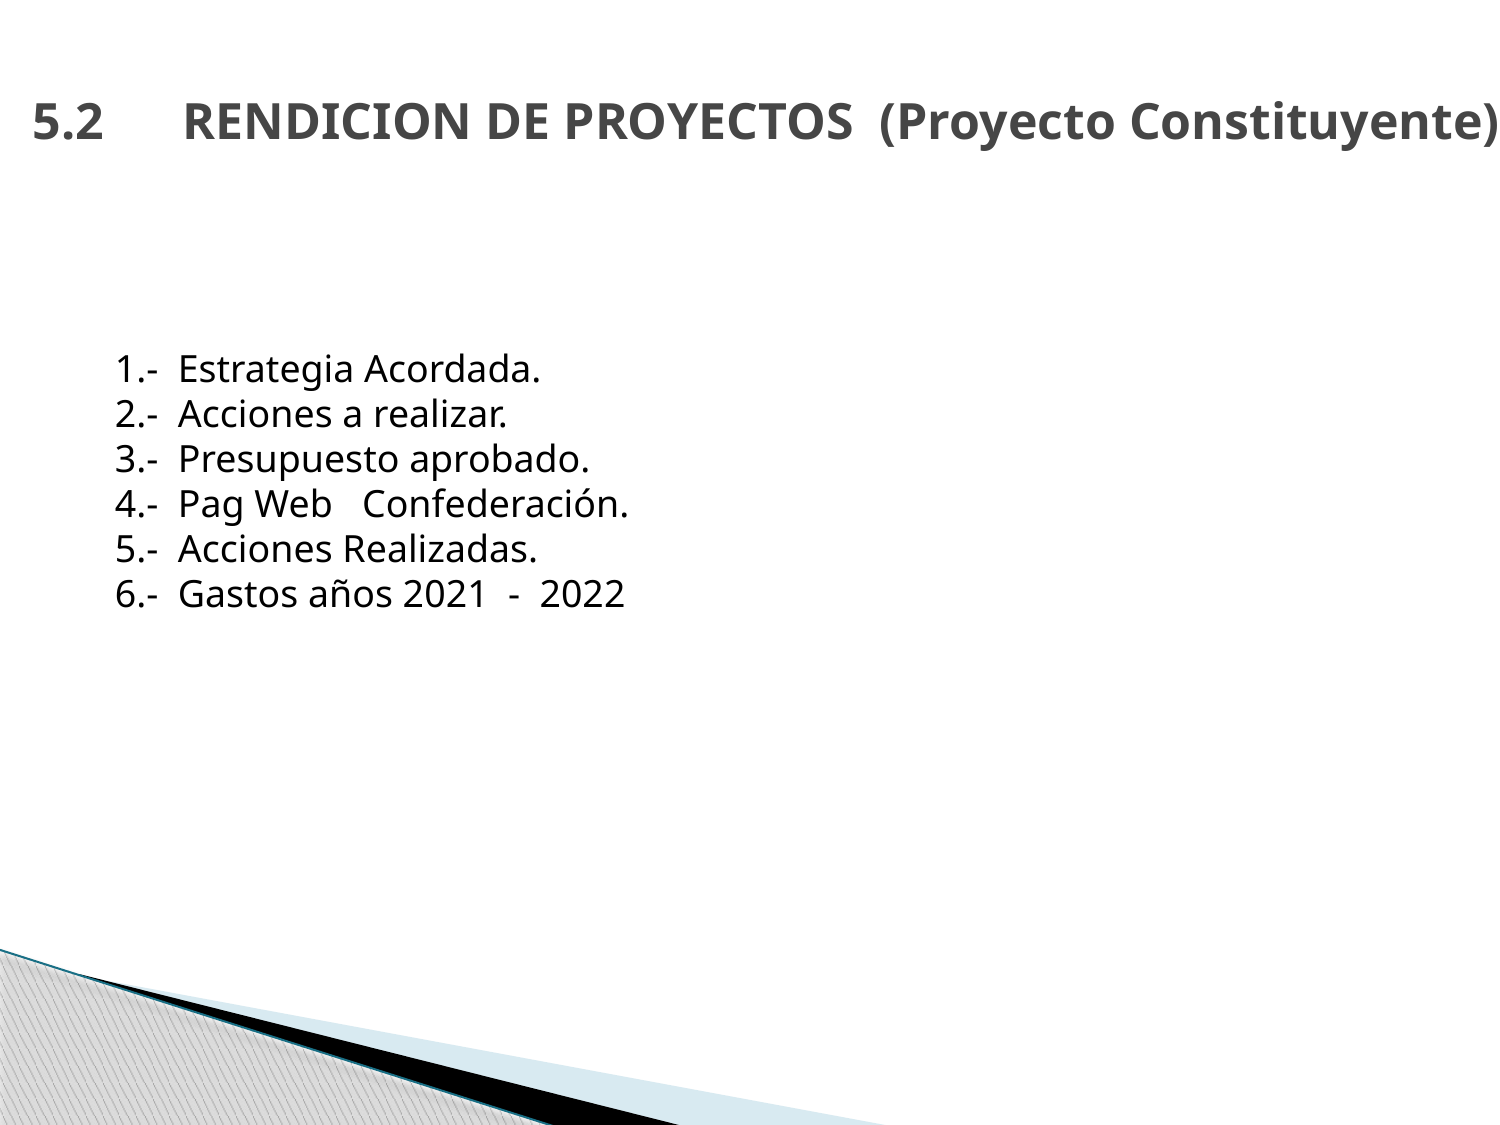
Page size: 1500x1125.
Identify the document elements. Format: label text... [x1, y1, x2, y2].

text_box 1.- Estrategia Acordada. 2.- Acciones a realizar. 3.- Presupuesto aprobado. 4.- Pag Web Confederación. 5.- Acciones Realizadas. 6.- Gastos años 2021 - 2022 [100, 338, 1105, 623]
text_box 5.2 RENDICION DE PROYECTOS (Proyecto Constituyente) [0, 19, 1500, 220]
